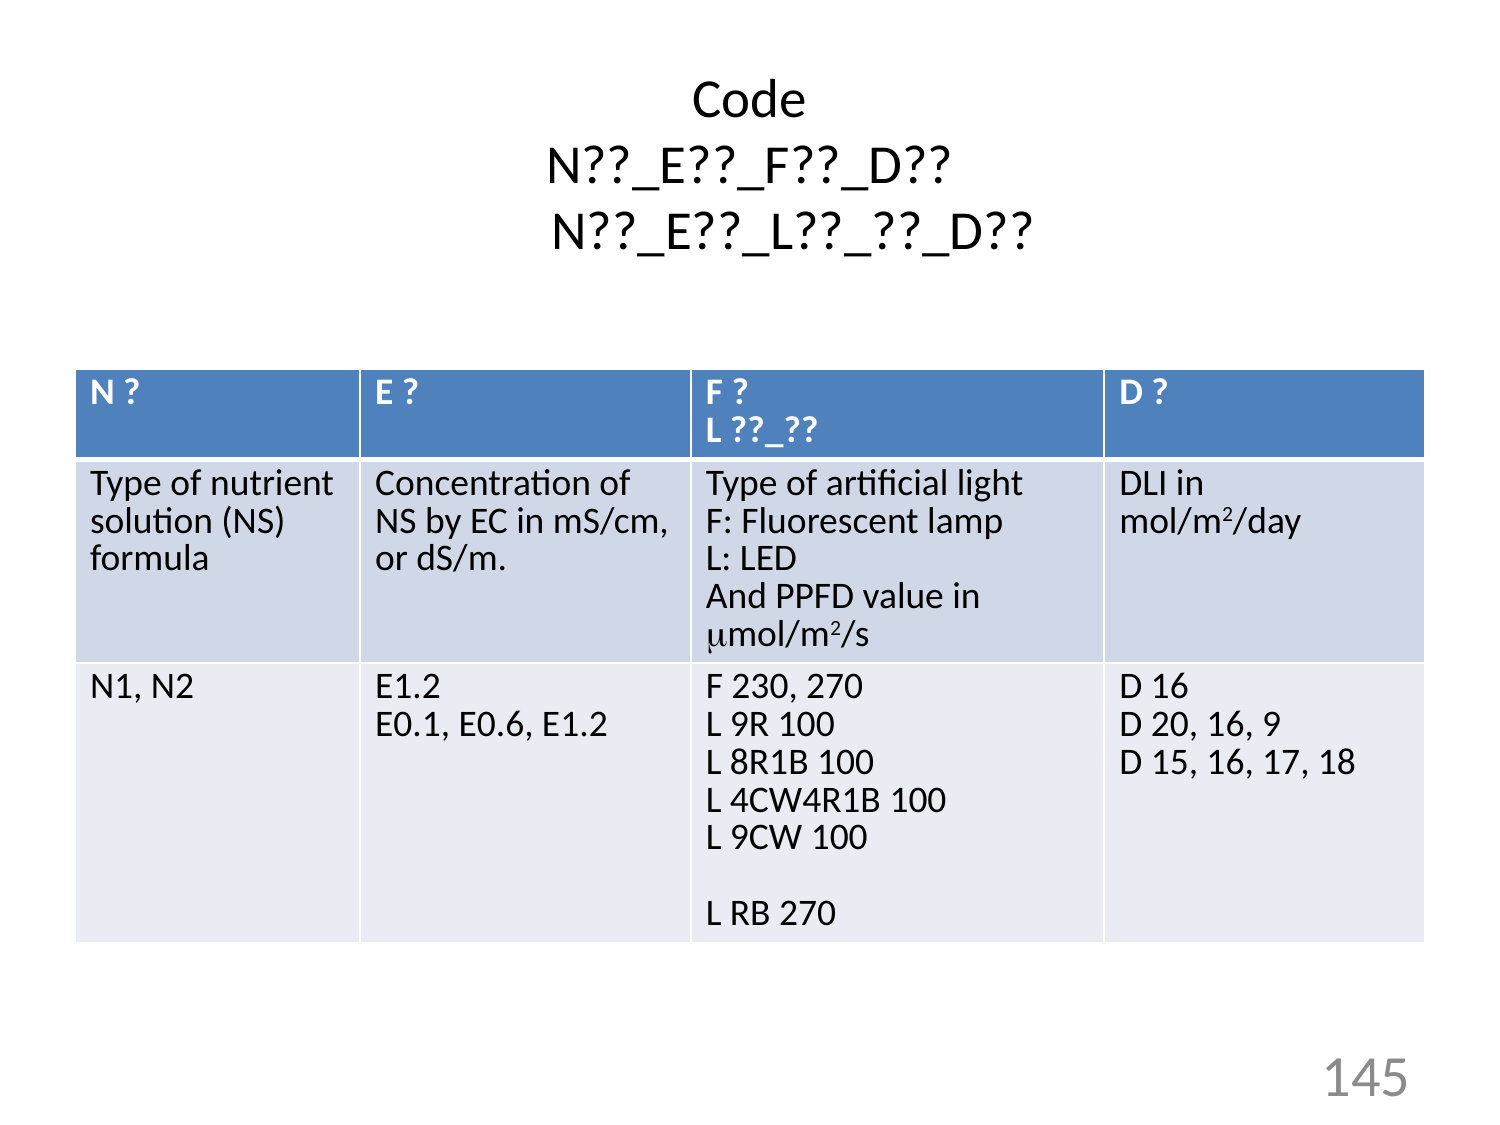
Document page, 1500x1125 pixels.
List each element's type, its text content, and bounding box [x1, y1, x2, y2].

table_cell Type of nutrient solution (NS) formula [76, 462, 359, 662]
table_cell D 16 D 20, 16, 9 D 15, 16, 17, 18 [1105, 664, 1424, 942]
table_header D ? [1105, 370, 1424, 457]
table_cell Concentration of NS by EC in mS/cm, or dS/m. [361, 462, 690, 662]
table_cell Type of artificial light F: Fluorescent lamp L: LED And PPFD value in mol/m2/s [692, 462, 1103, 662]
title Code N??_E??_F??_D?? N??_E??_L??_??_D?? [76, 54, 1424, 268]
table_header E ? [361, 370, 690, 457]
table_cell DLI in mol/m2/day [1105, 462, 1424, 662]
slide_number 145 [1074, 1042, 1425, 1103]
table_header N ? [76, 370, 359, 457]
table_cell E1.2 E0.1, E0.6, E1.2 [361, 664, 690, 942]
table_cell N1, N2 [76, 664, 359, 942]
table_header F ? L ??_?? [692, 370, 1103, 457]
table_cell F 230, 270 L 9R 100 L 8R1B 100 L 4CW4R1B 100 L 9CW 100 L RB 270 [692, 664, 1103, 942]
